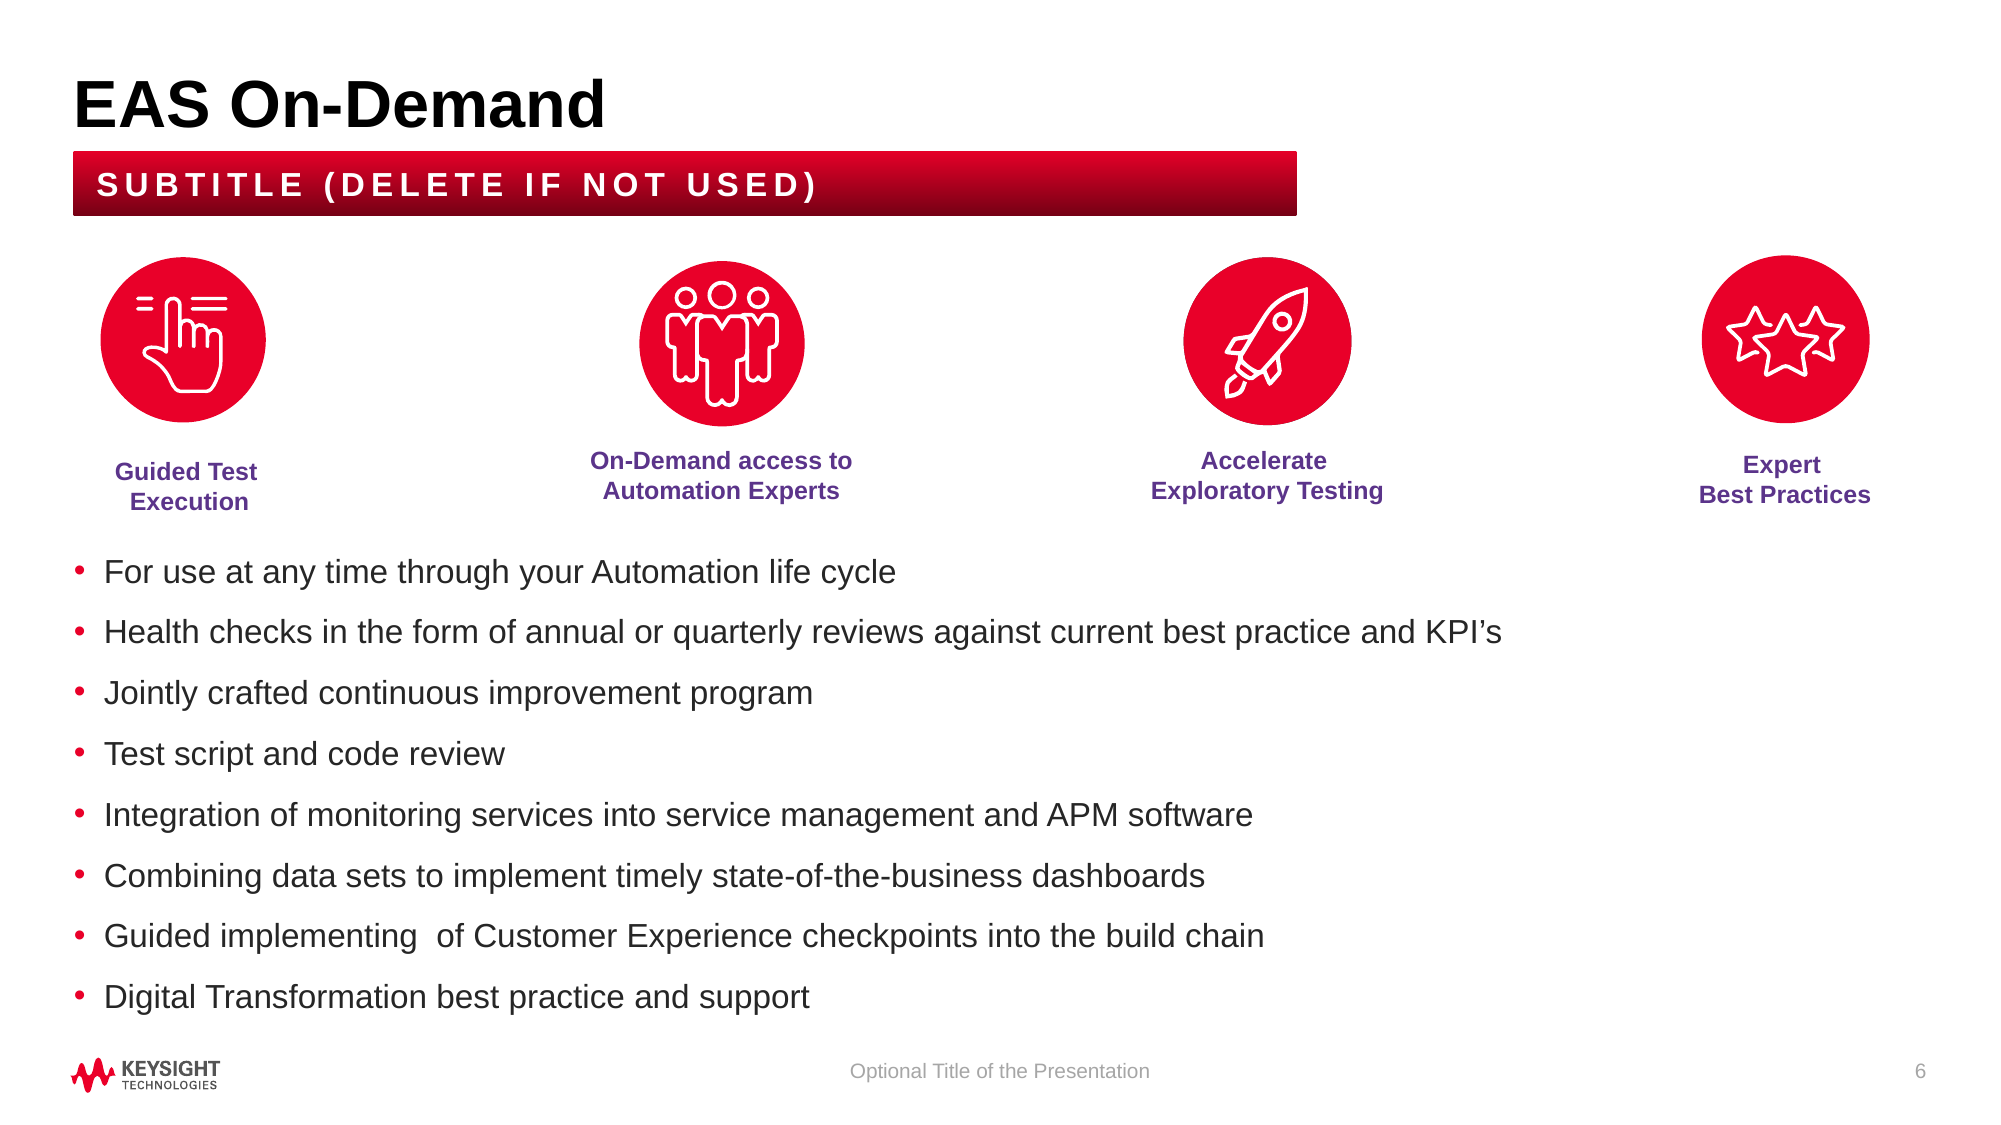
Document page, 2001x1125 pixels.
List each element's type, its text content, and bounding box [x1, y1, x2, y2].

text_box Accelerate Exploratory Testing [1114, 430, 1421, 520]
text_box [73, 224, 299, 450]
title EAS On-Demand [73, 61, 1927, 142]
text_box On-Demand access to Automation Experts [568, 430, 875, 520]
text_box Guided Test Execution [36, 441, 343, 531]
footer Optional Title of the Presentation [662, 1057, 1338, 1083]
list Subtitle (Delete if not used) [73, 151, 1297, 216]
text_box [615, 227, 841, 453]
text_box Expert Best Practices [1632, 433, 1939, 523]
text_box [1155, 229, 1381, 455]
list For use at any time through your Automation life cycle Health checks in the form of annual or quarterly reviews against current best practice and KPI’s Jointly crafted continuous improvement program Test script and code review Integration of monitoring services into service management and APM software Combining data sets to implement timely state-of-the-business dashboards Guided implementing of Customer Experience checkpoints into the build chain Digital Transformation best practice and support [73, 549, 1927, 1033]
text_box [1675, 226, 1901, 452]
